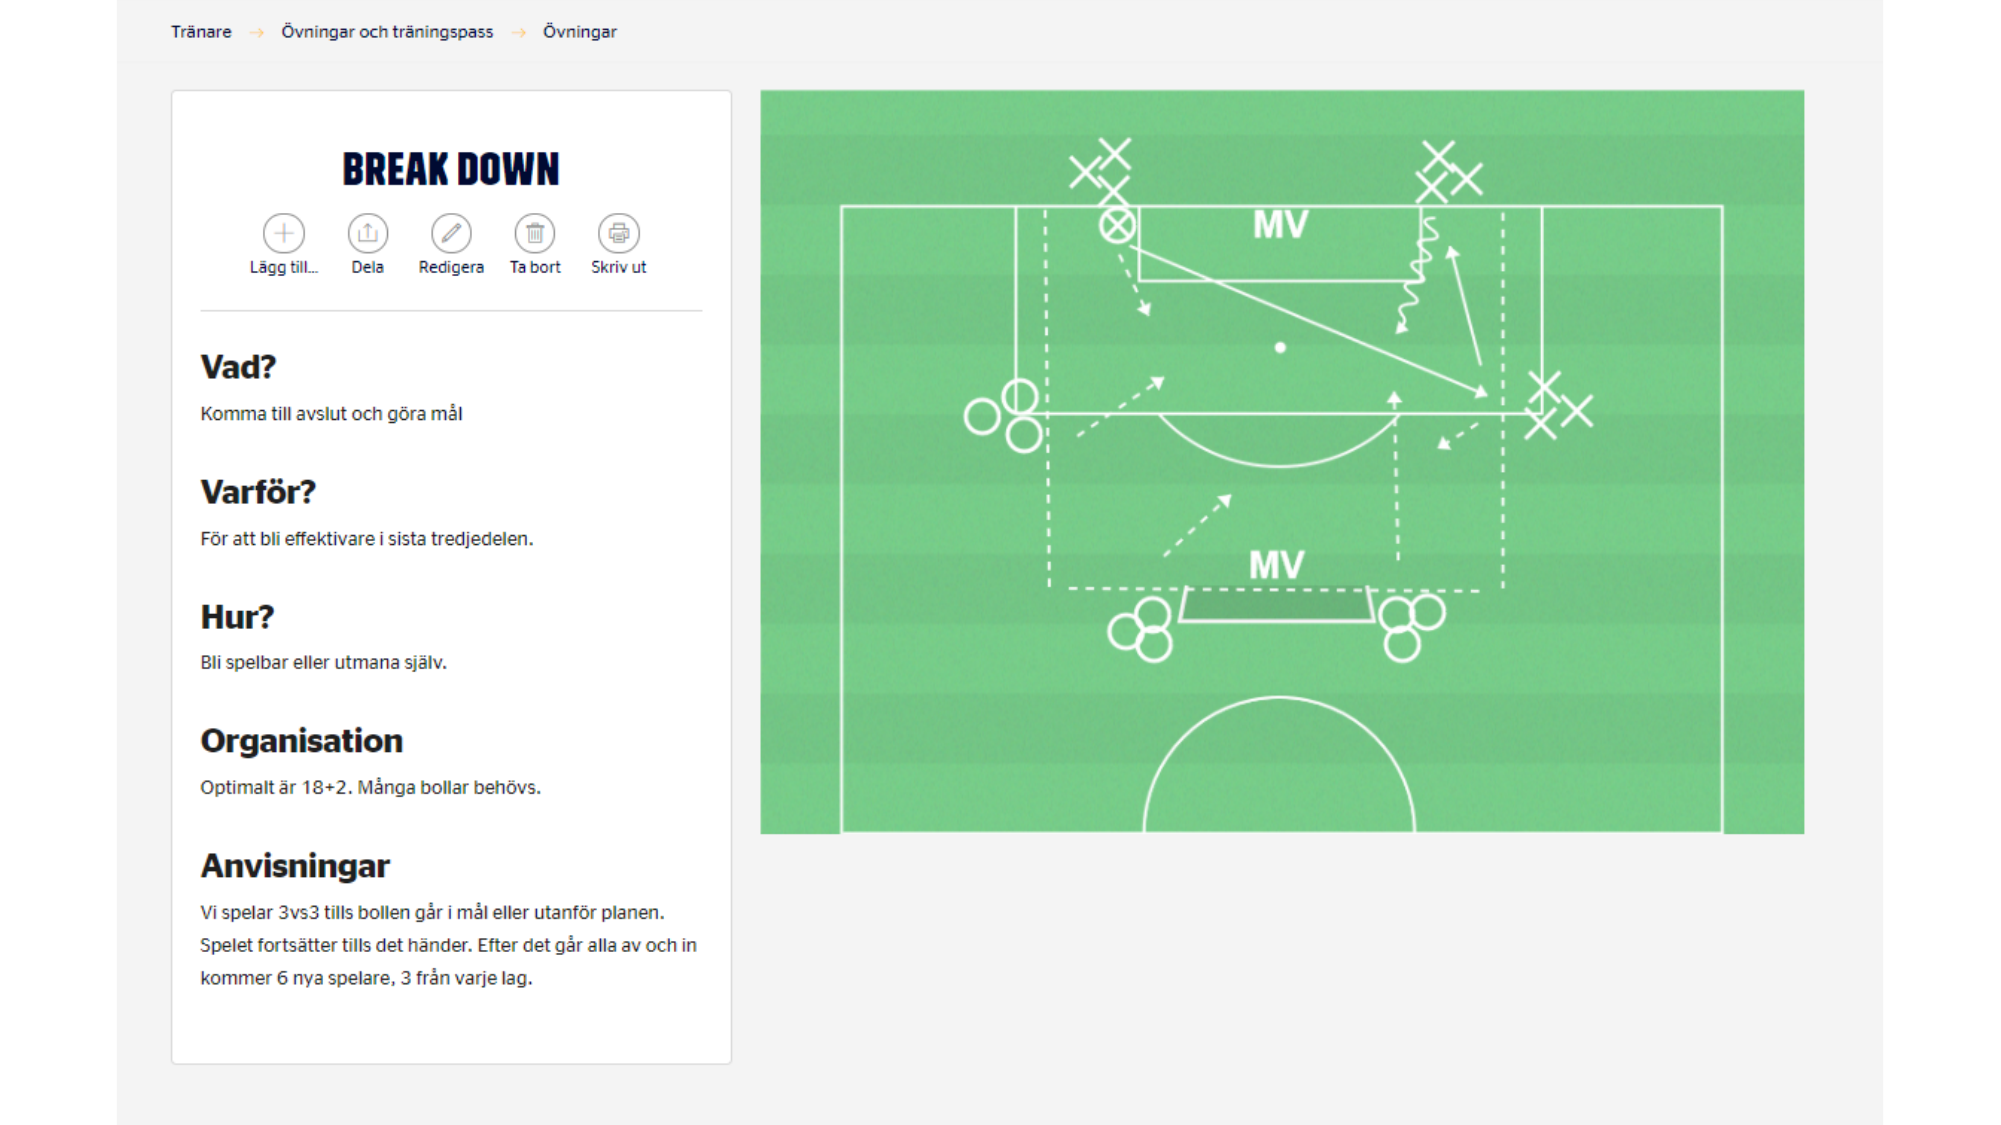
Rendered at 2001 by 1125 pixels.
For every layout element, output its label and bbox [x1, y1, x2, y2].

picture [116, 0, 1884, 1125]
